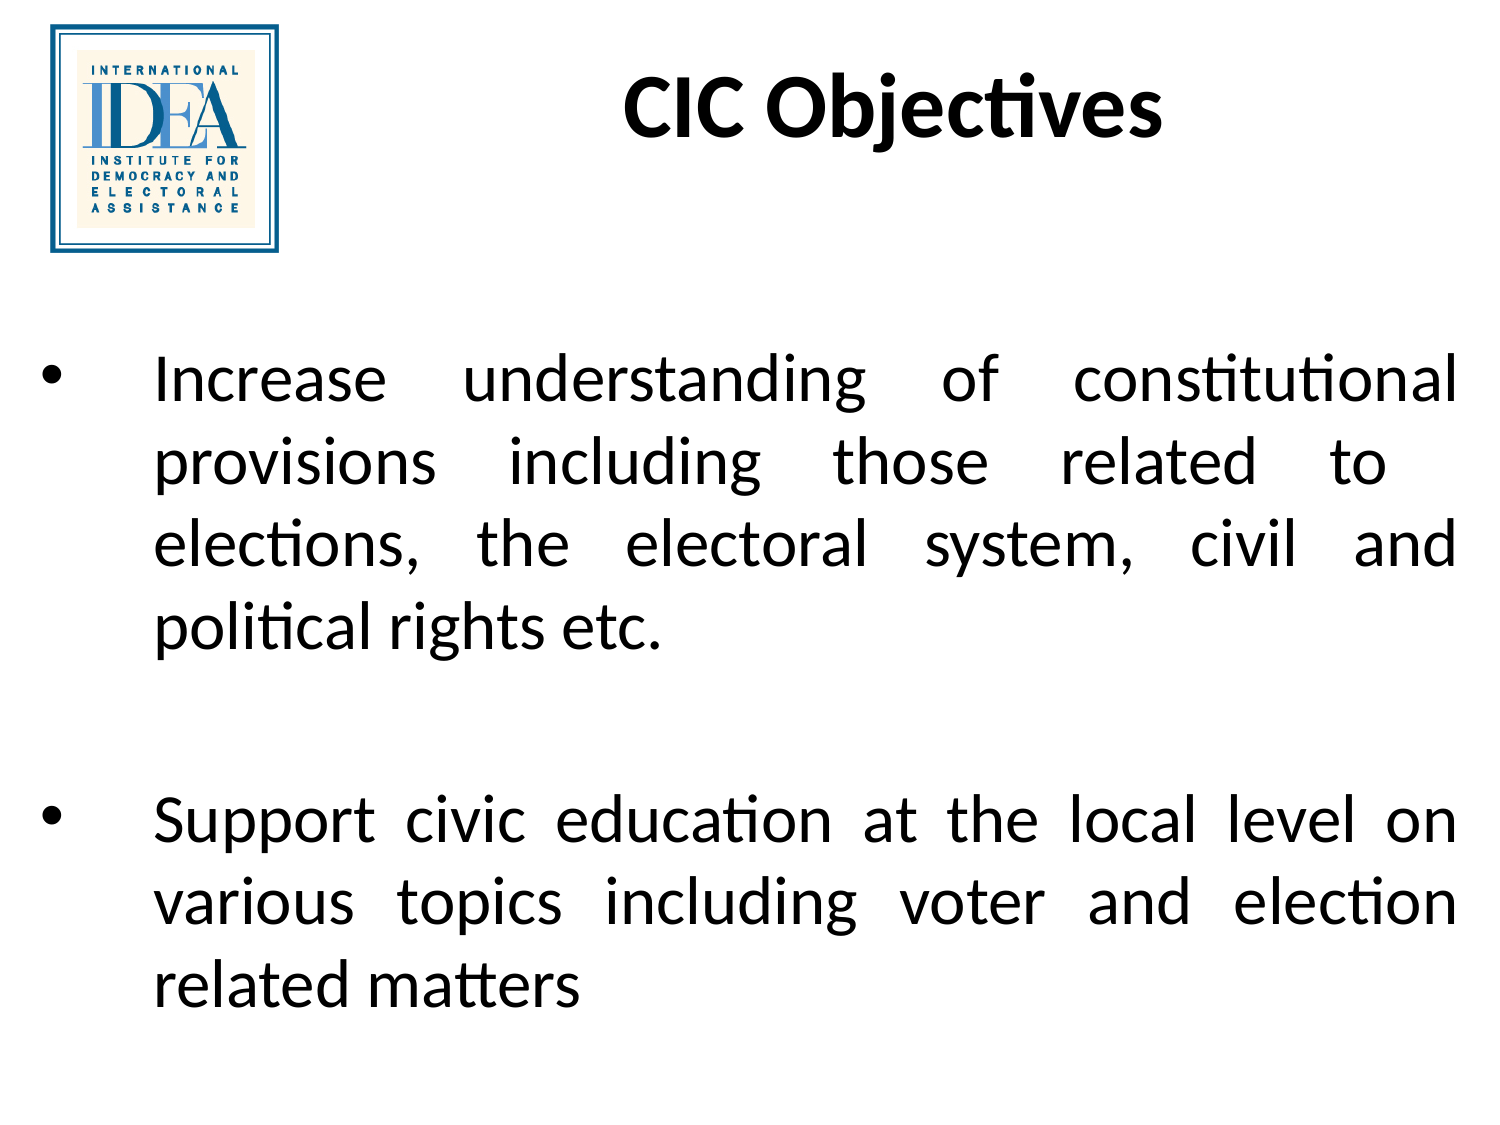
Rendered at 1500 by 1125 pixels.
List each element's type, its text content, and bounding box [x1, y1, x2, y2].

list Increase understanding of constitutional provisions including those related to elections, the electoral system, civil and political rights etc. Support civic education at the local level on various topics including voter and election related matters [24, 324, 1475, 1038]
picture [57, 31, 279, 253]
title CIC Objectives [287, 37, 1500, 263]
picture [56, 30, 275, 249]
